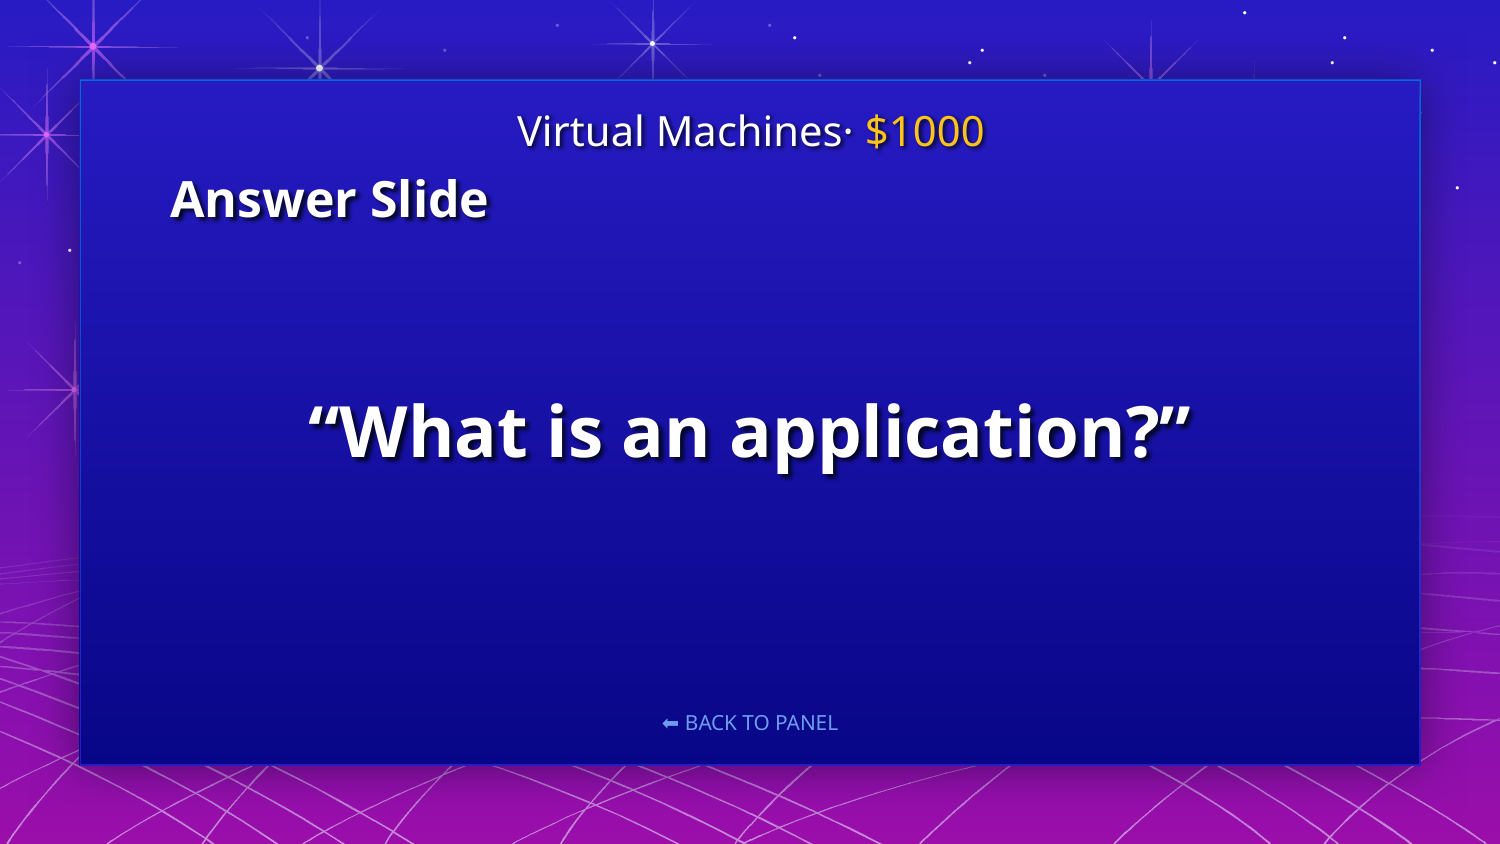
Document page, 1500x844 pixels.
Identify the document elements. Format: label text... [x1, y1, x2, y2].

subtitle Virtual Machines· $1000 Answer Slide [170, 105, 1332, 178]
title “What is an application?” [169, 163, 1331, 682]
